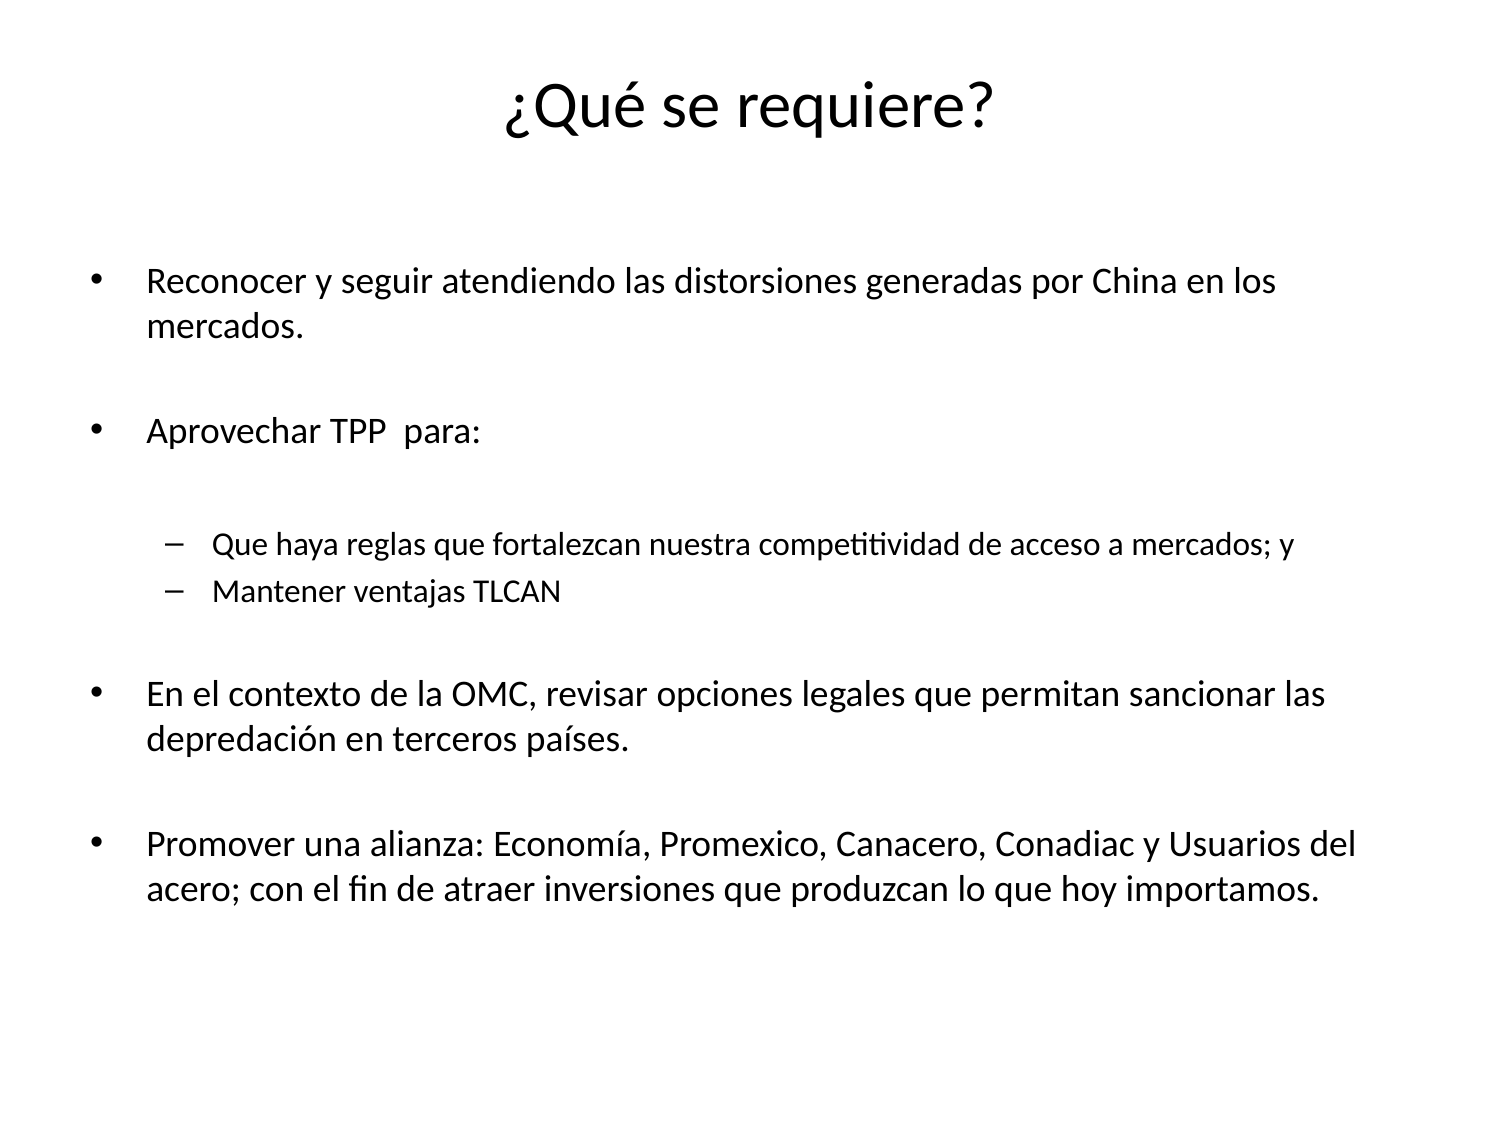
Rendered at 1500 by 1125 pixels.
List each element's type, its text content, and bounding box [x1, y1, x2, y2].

title ¿Qué se requiere? [75, 7, 1425, 195]
list Reconocer y seguir atendiendo las distorsiones generadas por China en los mercados. Aprovechar TPP para: Que haya reglas que fortalezcan nuestra competitividad de acceso a mercados; y Mantener ventajas TLCAN En el contexto de la OMC, revisar opciones legales que permitan sancionar las depredación en terceros países. Promover una alianza: Economía, Promexico, Canacero, Conadiac y Usuarios del acero; con el fin de atraer inversiones que produzcan lo que hoy importamos. [75, 196, 1425, 1012]
